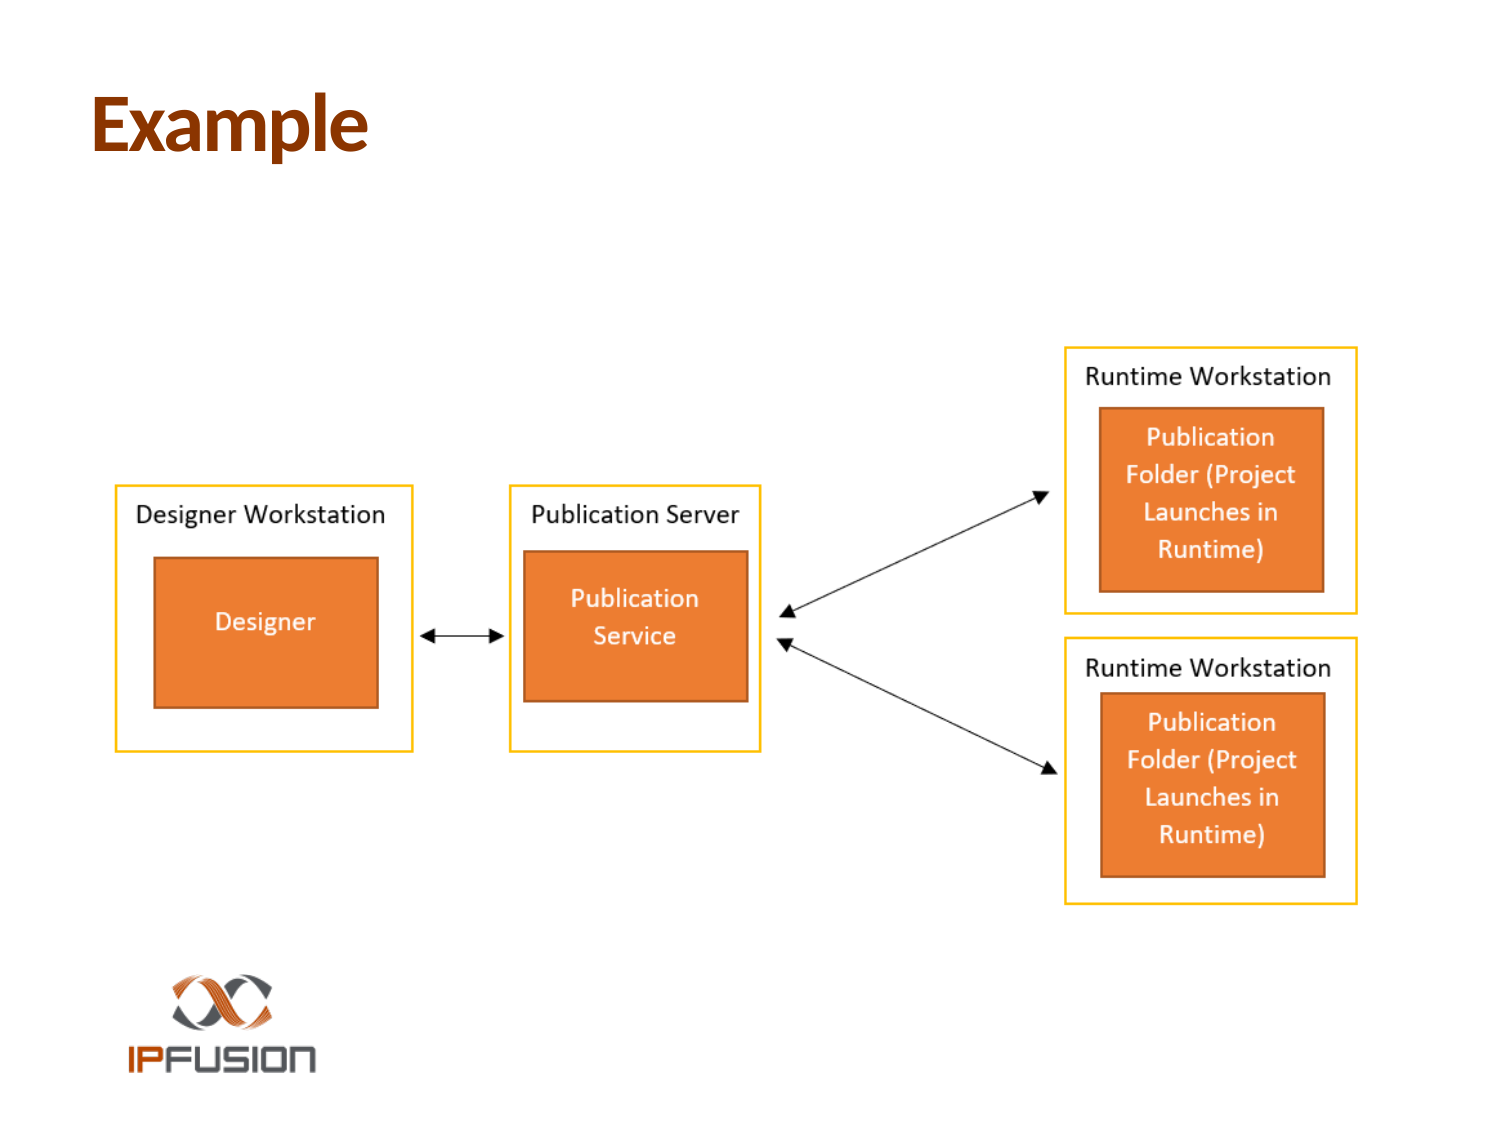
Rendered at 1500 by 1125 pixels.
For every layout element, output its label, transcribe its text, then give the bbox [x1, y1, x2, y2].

picture [112, 974, 332, 1073]
picture [74, 300, 1426, 963]
title Example [75, 35, 1425, 200]
